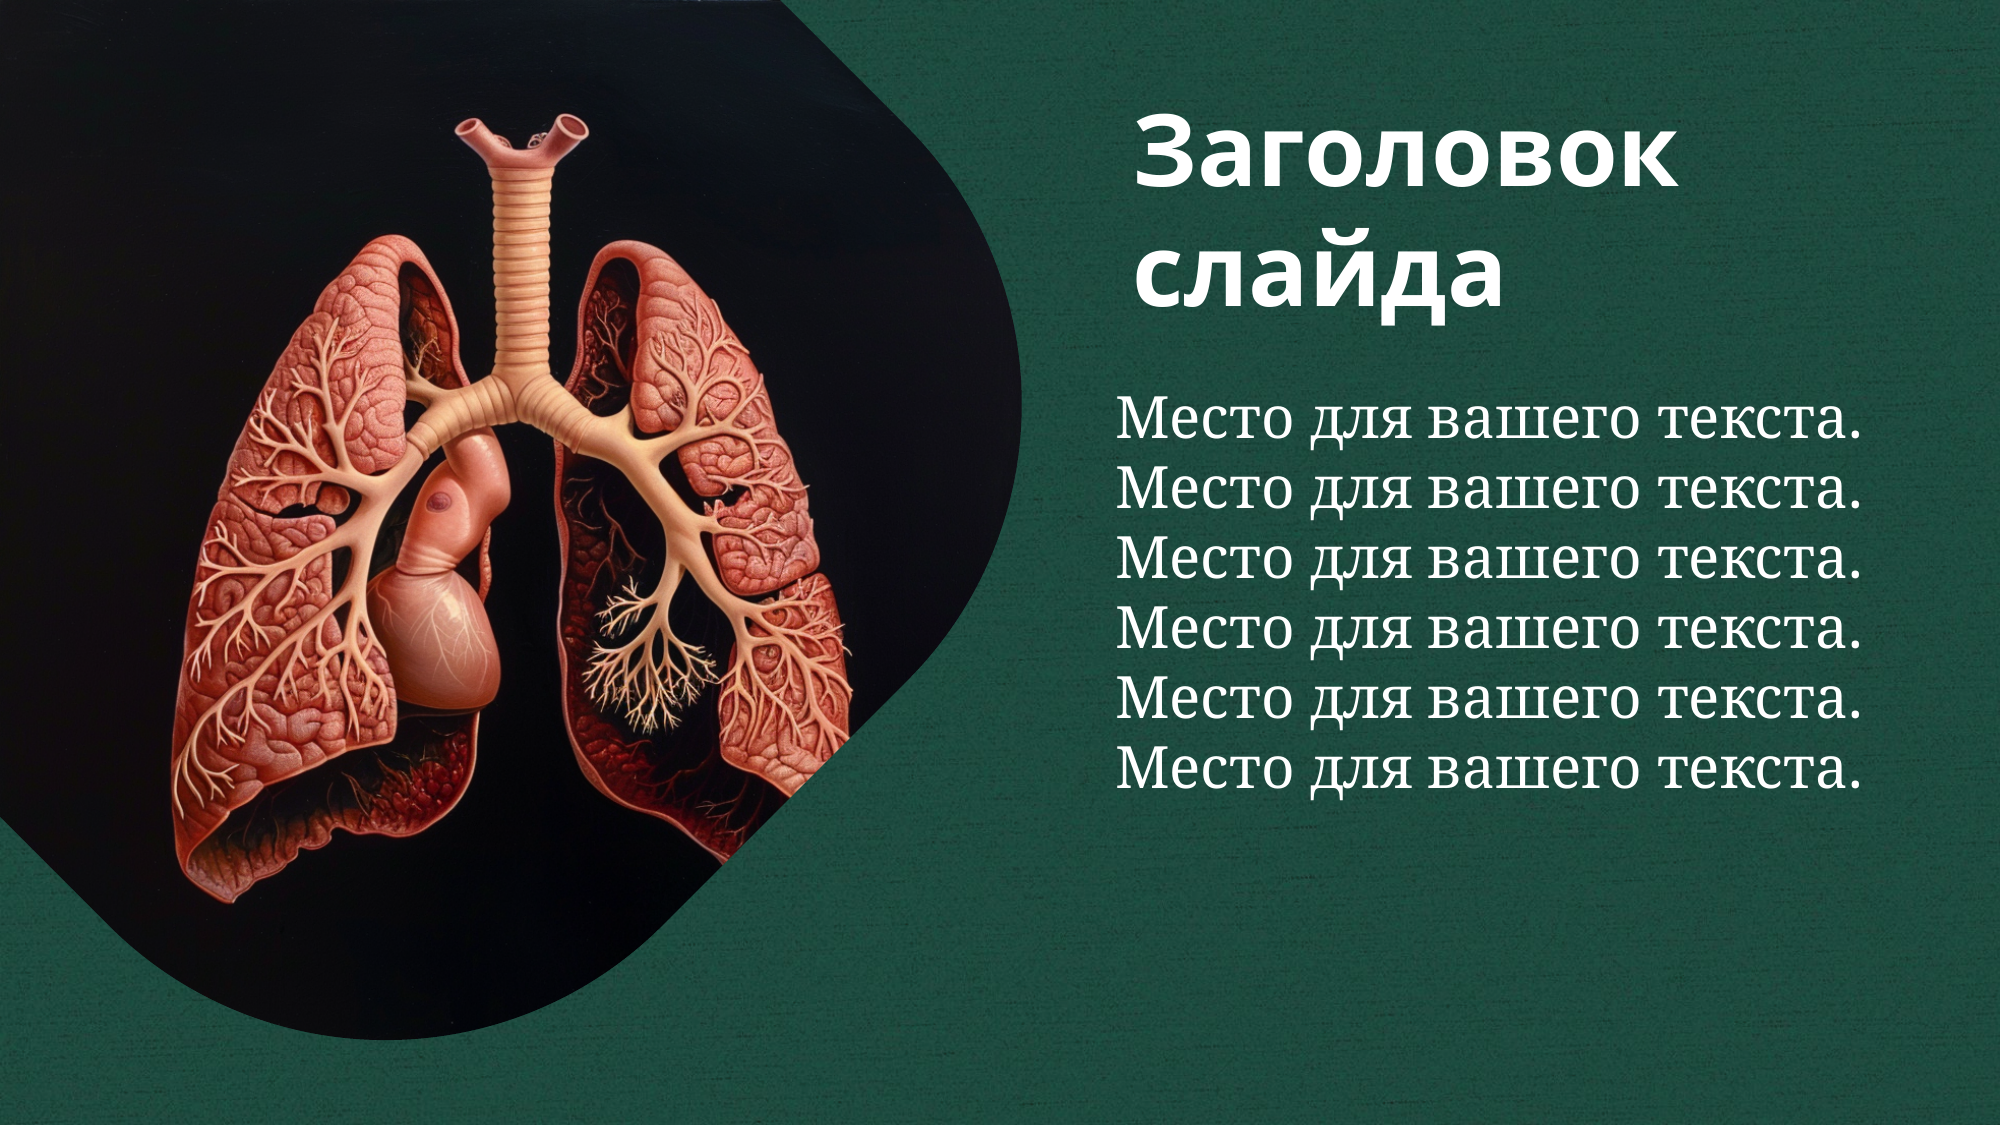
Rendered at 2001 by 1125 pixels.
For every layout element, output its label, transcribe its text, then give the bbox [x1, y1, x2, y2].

picture [0, 0, 1022, 1041]
text_box Заголовок слайда [1117, 78, 1813, 334]
text_box Место для вашего текста. Место для вашего текста. Место для вашего текста. Место для вашего текста. Место для вашего текста. Место для вашего текста. [1044, 373, 1934, 878]
